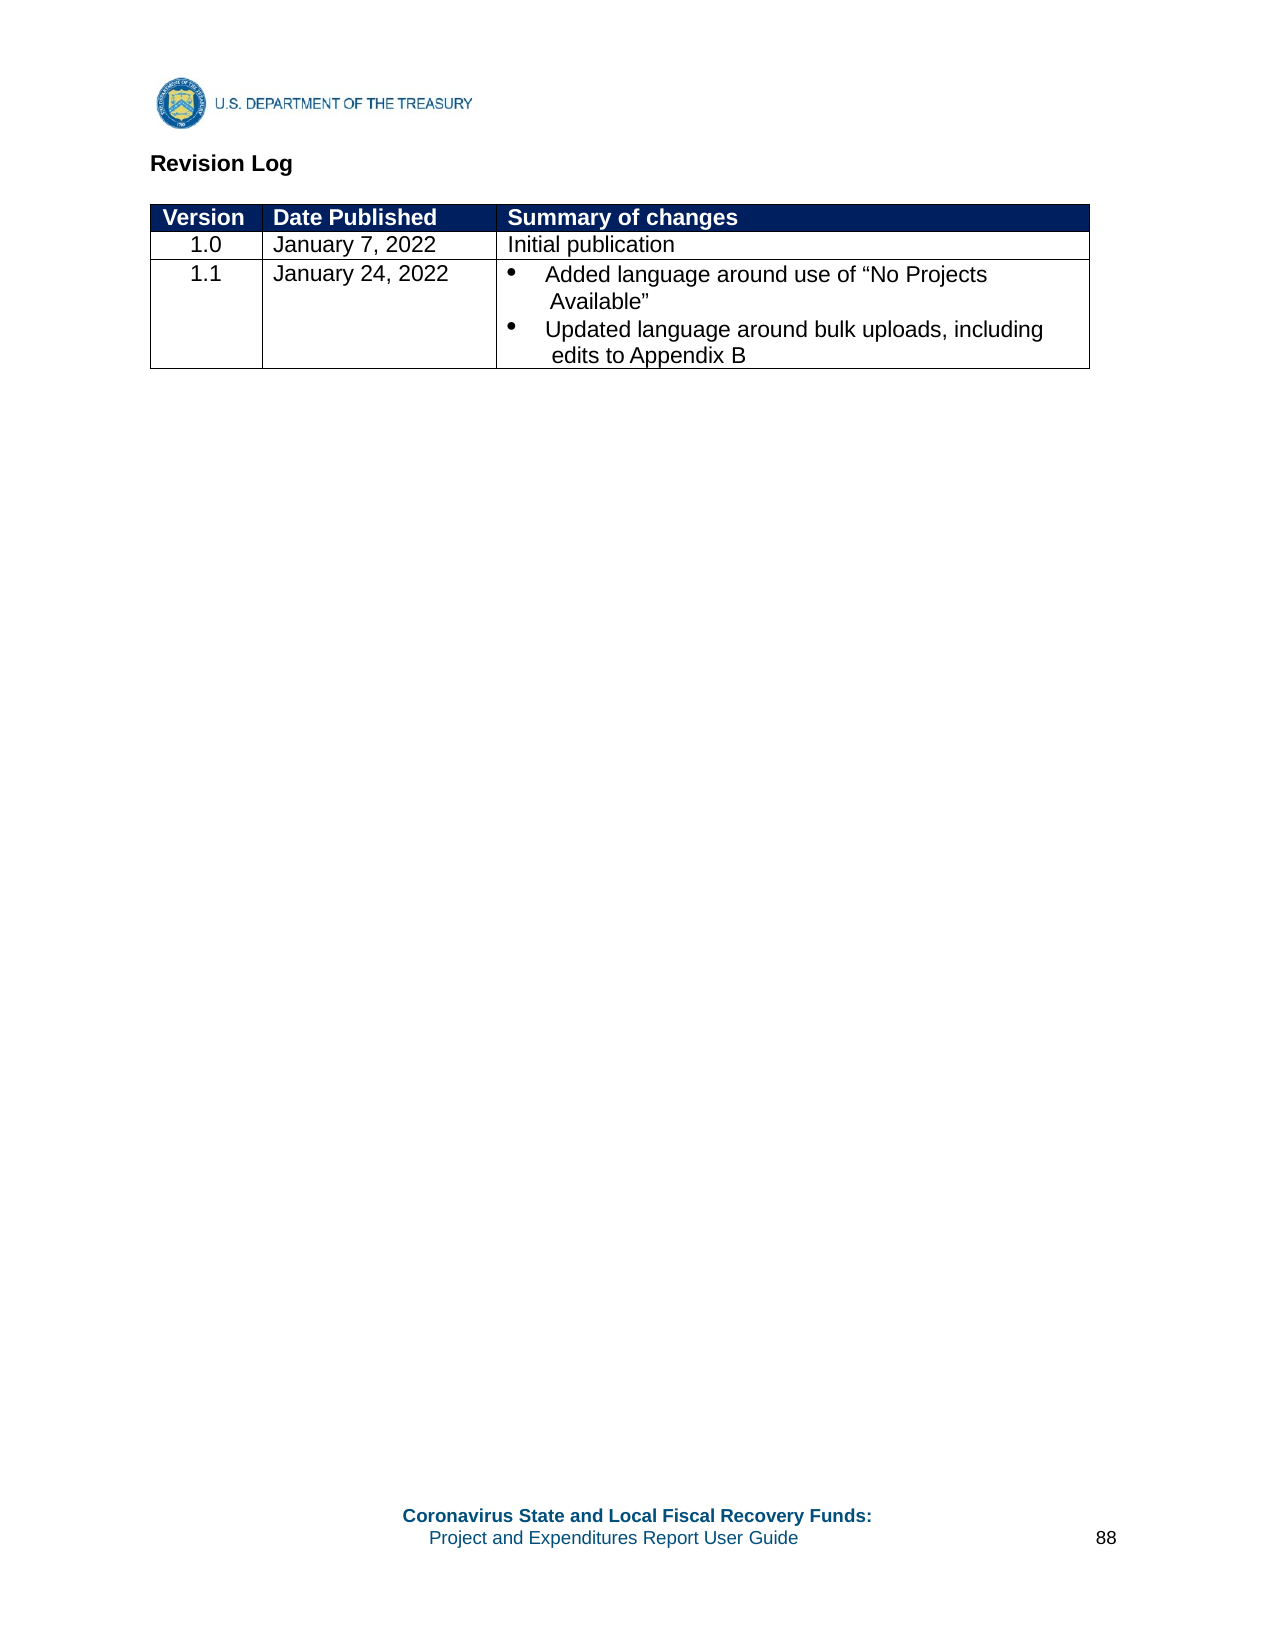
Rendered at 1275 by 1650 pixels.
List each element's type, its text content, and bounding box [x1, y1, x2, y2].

table_cell Added language around use of “No Projects Available” Updated language around bulk uploads, including edits to Appendix B [497, 260, 1089, 368]
table_header Date Published [263, 205, 496, 231]
text_box Revision Log [147, 146, 296, 176]
table_cell 1.1 [151, 260, 262, 368]
table_cell 1.0 [151, 232, 262, 259]
footer Coronavirus State and Local Fiscal Recovery Funds: Project and Expenditures Report User Guide [400, 1504, 875, 1650]
table_header Summary of changes [497, 205, 1089, 231]
table_cell January 24, 2022 [263, 260, 496, 368]
slide_number 88 [1089, 1525, 1123, 1650]
table_header Version [151, 205, 262, 231]
table_cell Initial publication [497, 232, 1089, 259]
picture [156, 77, 473, 129]
table_cell January 7, 2022 [263, 232, 496, 259]
